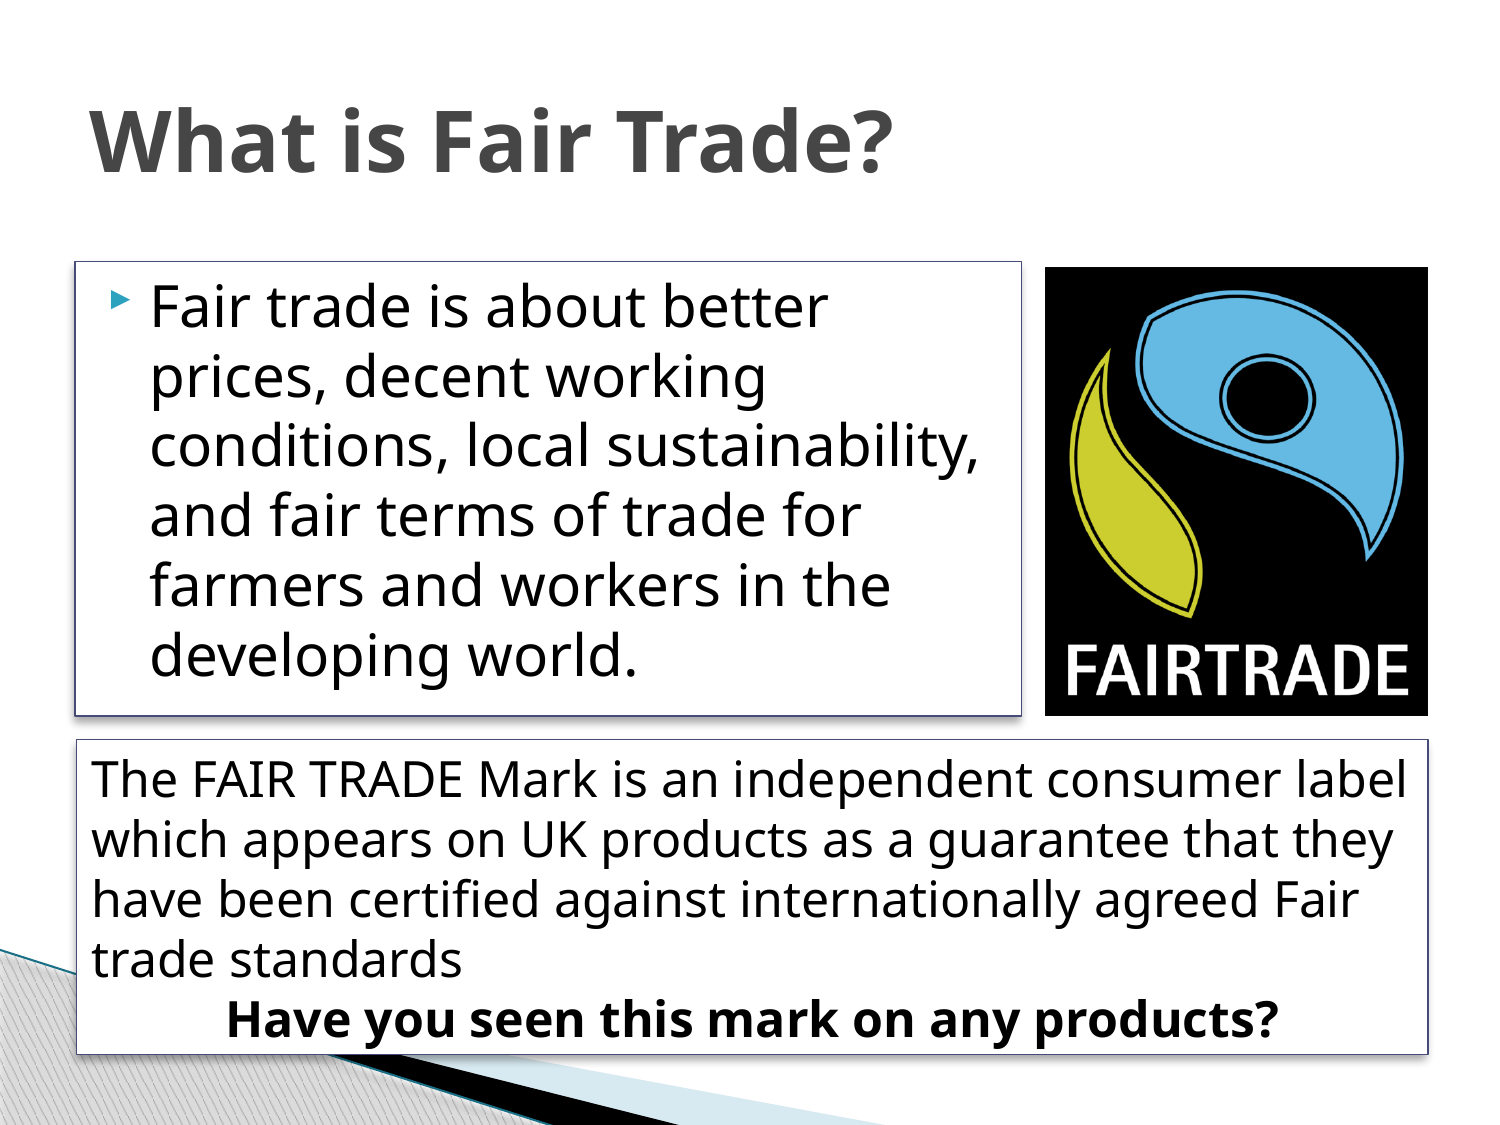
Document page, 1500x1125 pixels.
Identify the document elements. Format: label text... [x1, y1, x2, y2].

list Fair trade is about better prices, decent working conditions, local sustainability, and fair terms of trade for farmers and workers in the developing world. [74, 261, 1022, 717]
title What is Fair Trade? [75, 45, 1425, 233]
picture [1045, 266, 1429, 717]
text_box The FAIR TRADE Mark is an independent consumer label which appears on UK products as a guarantee that they have been certified against internationally agreed Fair trade standards Have you seen this mark on any products? [76, 739, 1429, 1055]
